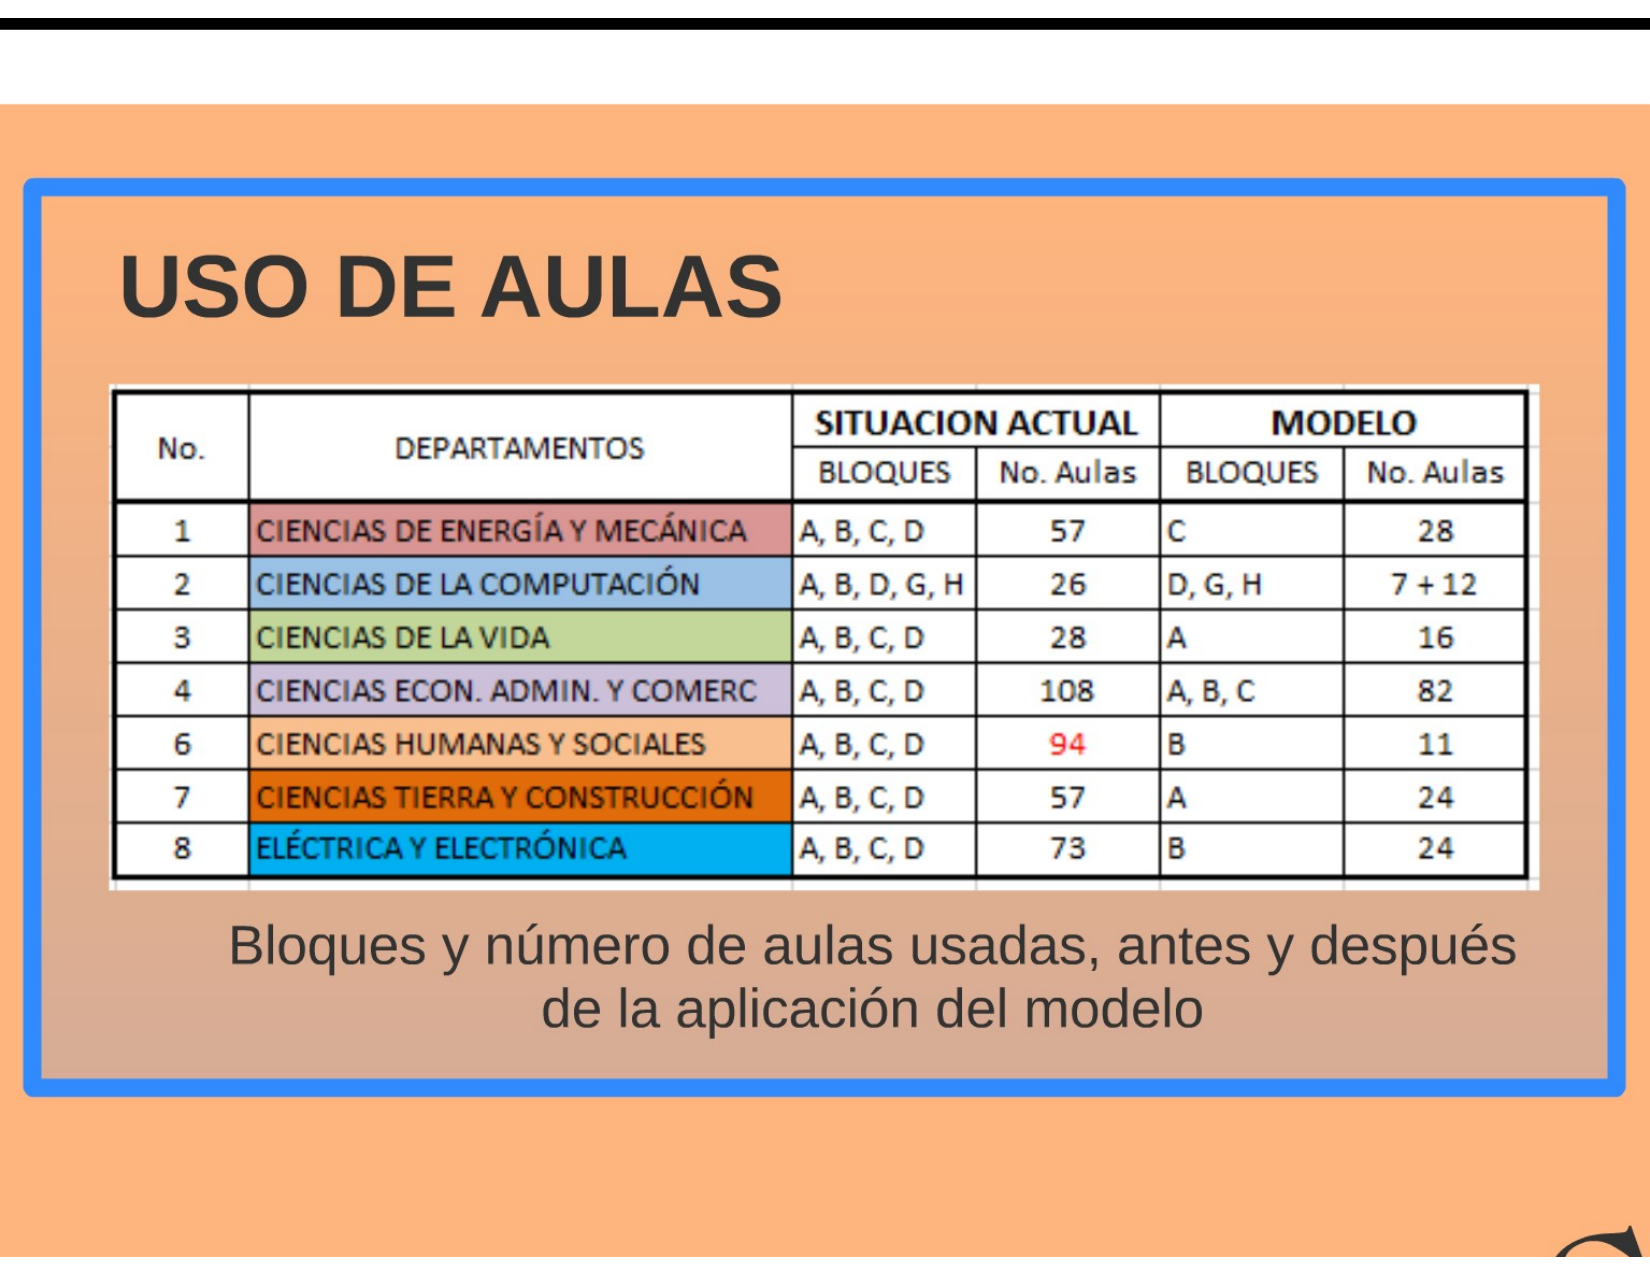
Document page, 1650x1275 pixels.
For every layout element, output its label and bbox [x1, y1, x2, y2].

text_box [0, 18, 1650, 1257]
